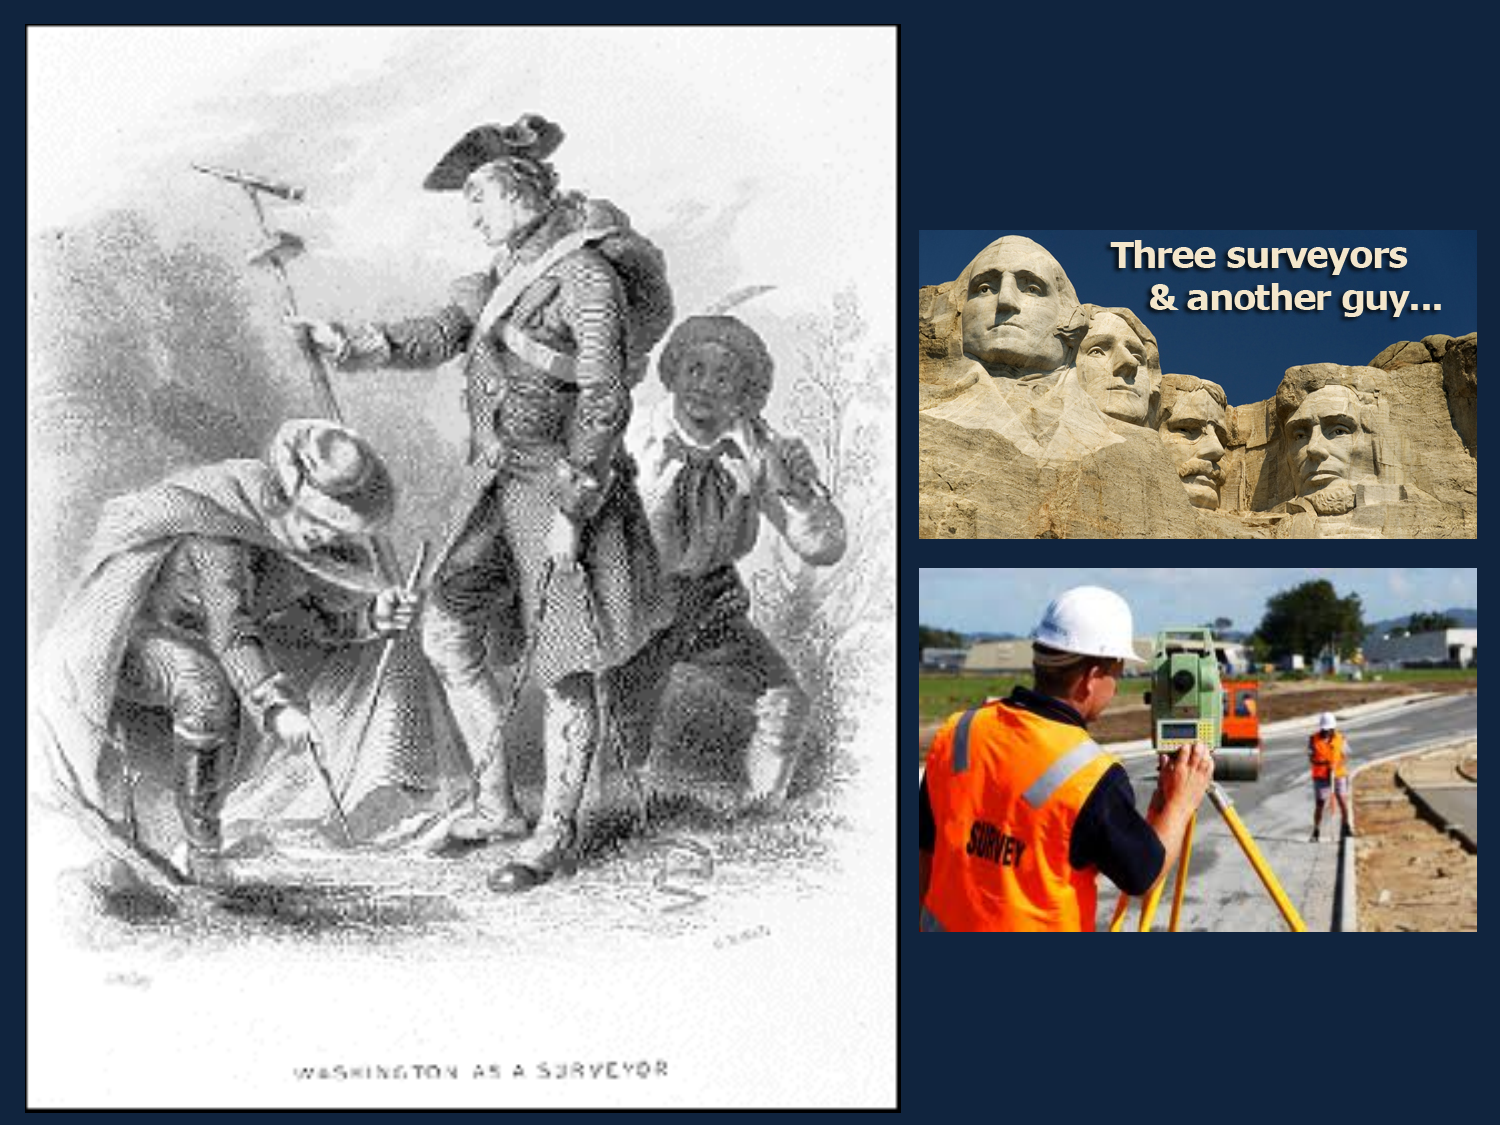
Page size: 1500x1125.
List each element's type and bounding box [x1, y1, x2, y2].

picture [918, 568, 1477, 932]
picture [918, 230, 1477, 540]
picture [25, 24, 901, 1113]
